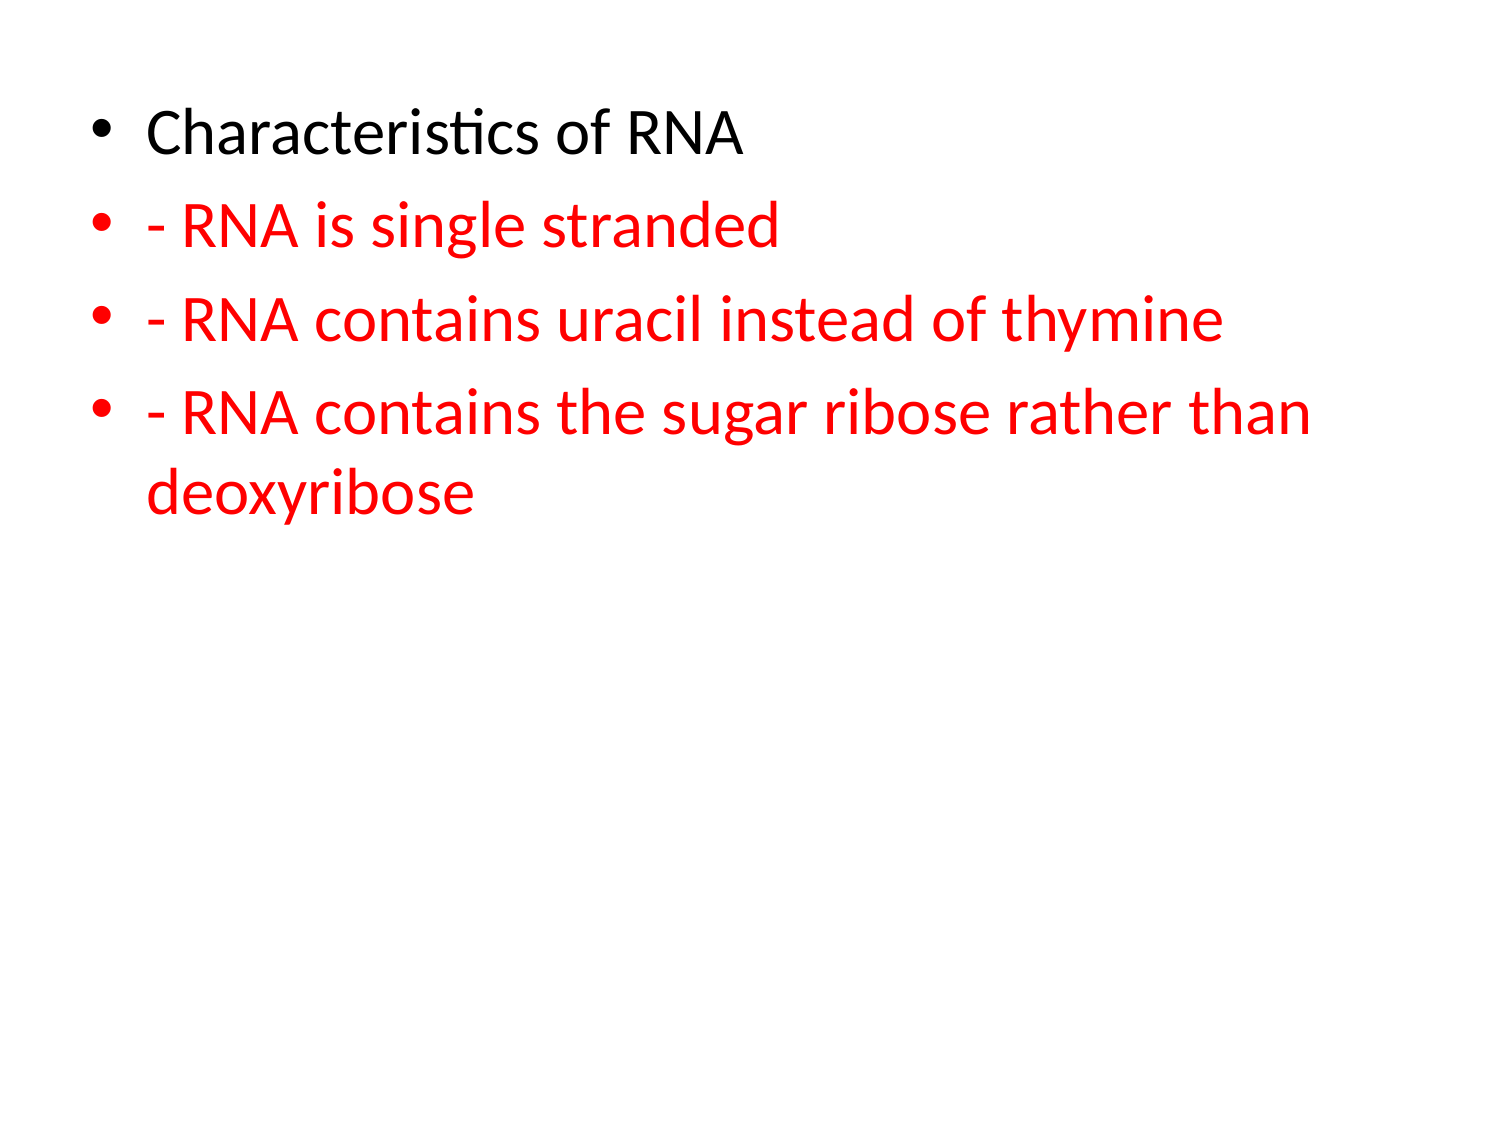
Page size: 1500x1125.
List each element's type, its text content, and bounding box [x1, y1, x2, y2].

list Characteristics of RNA - RNA is single stranded - RNA contains uracil instead of thymine - RNA contains the sugar ribose rather than deoxyribose [75, 80, 1425, 823]
